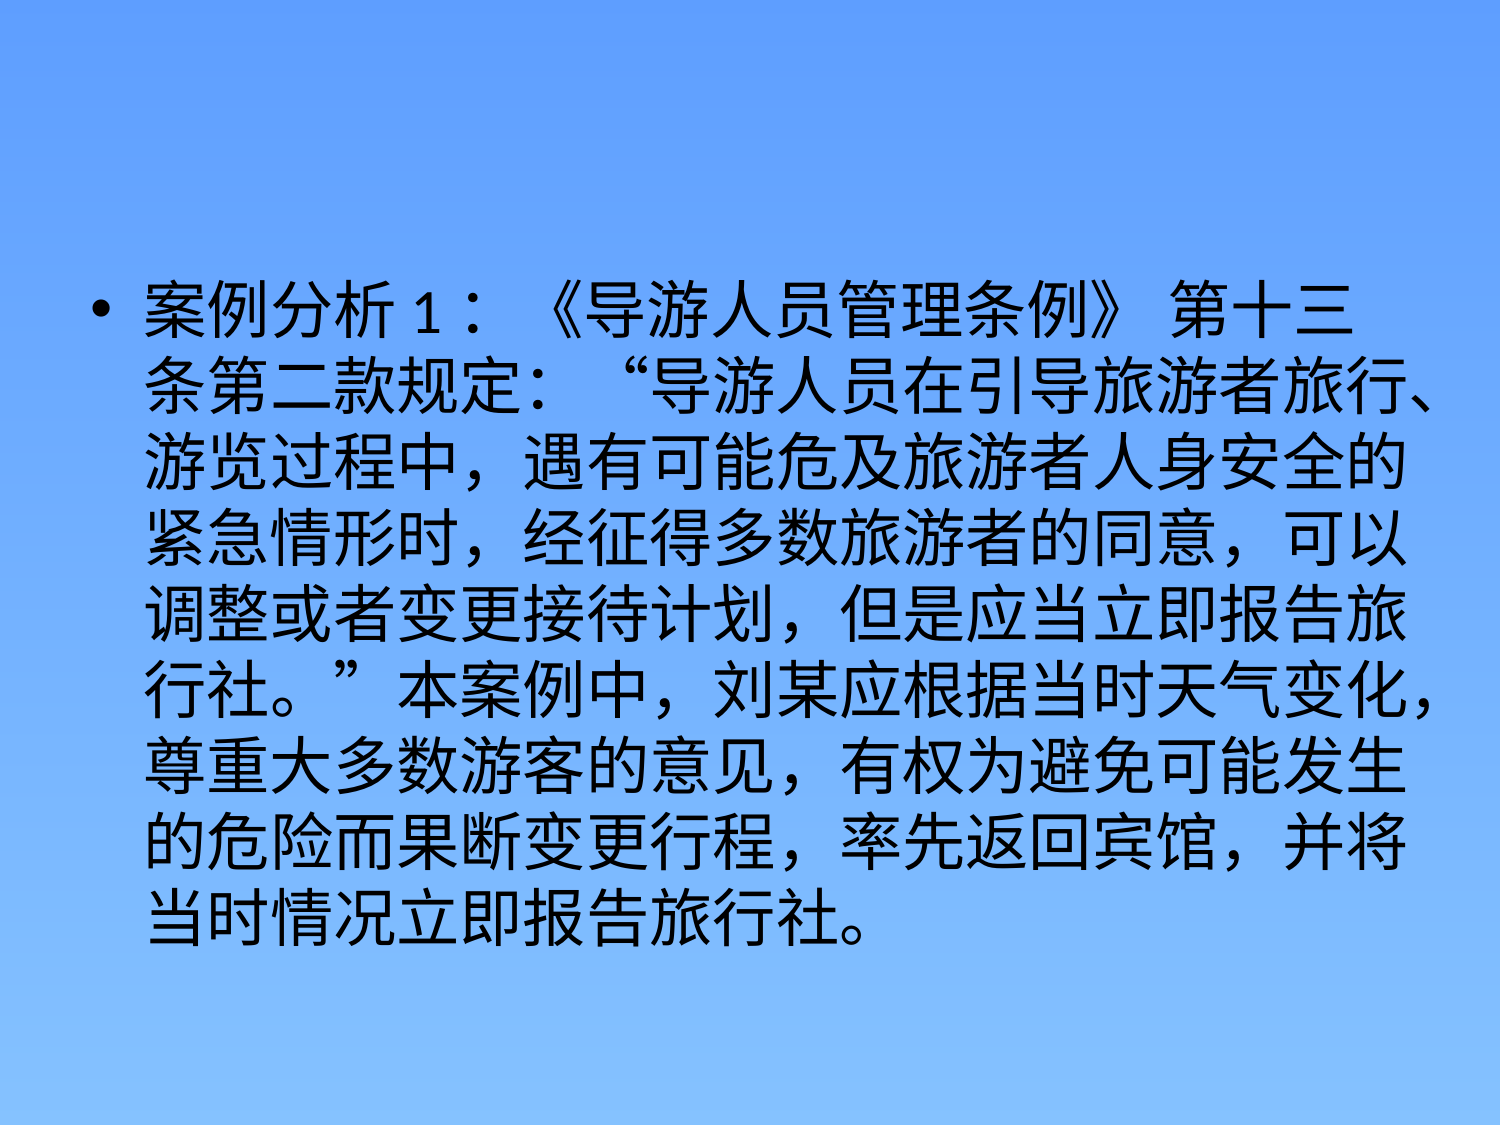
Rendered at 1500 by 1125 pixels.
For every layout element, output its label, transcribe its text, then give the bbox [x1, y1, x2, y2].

list 案例分析1：《导游人员管理条例》 第十三条第二款规定：“导游人员在引导旅游者旅行、游览过程中，遇有可能危及旅游者人身安全的紧急情形时，经征得多数旅游者的同意，可以调整或者变更接待计划，但是应当立即报告旅行社。”本案例中，刘某应根据当时天气变化，尊重大多数游客的意见，有权为避免可能发生的危险而果断变更行程，率先返回宾馆，并将当时情况立即报告旅行社。 [75, 262, 1425, 1005]
